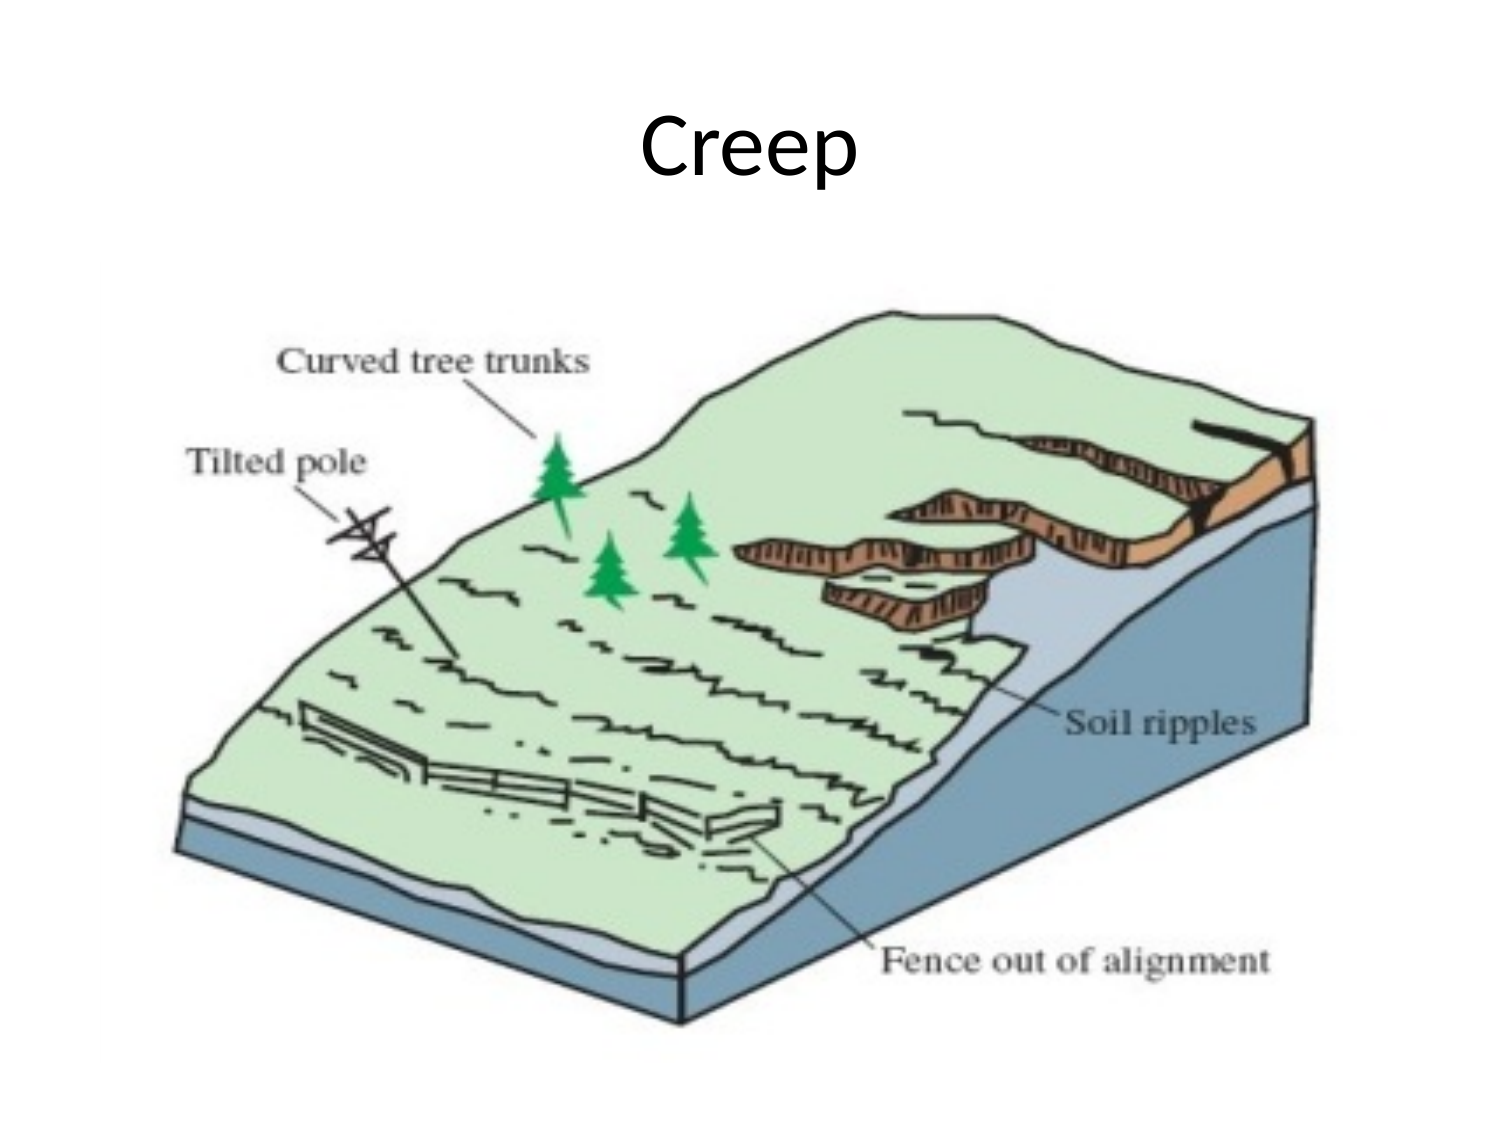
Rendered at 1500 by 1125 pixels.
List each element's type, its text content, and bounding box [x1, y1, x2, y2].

title Creep [75, 45, 1425, 233]
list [99, 262, 1388, 1063]
